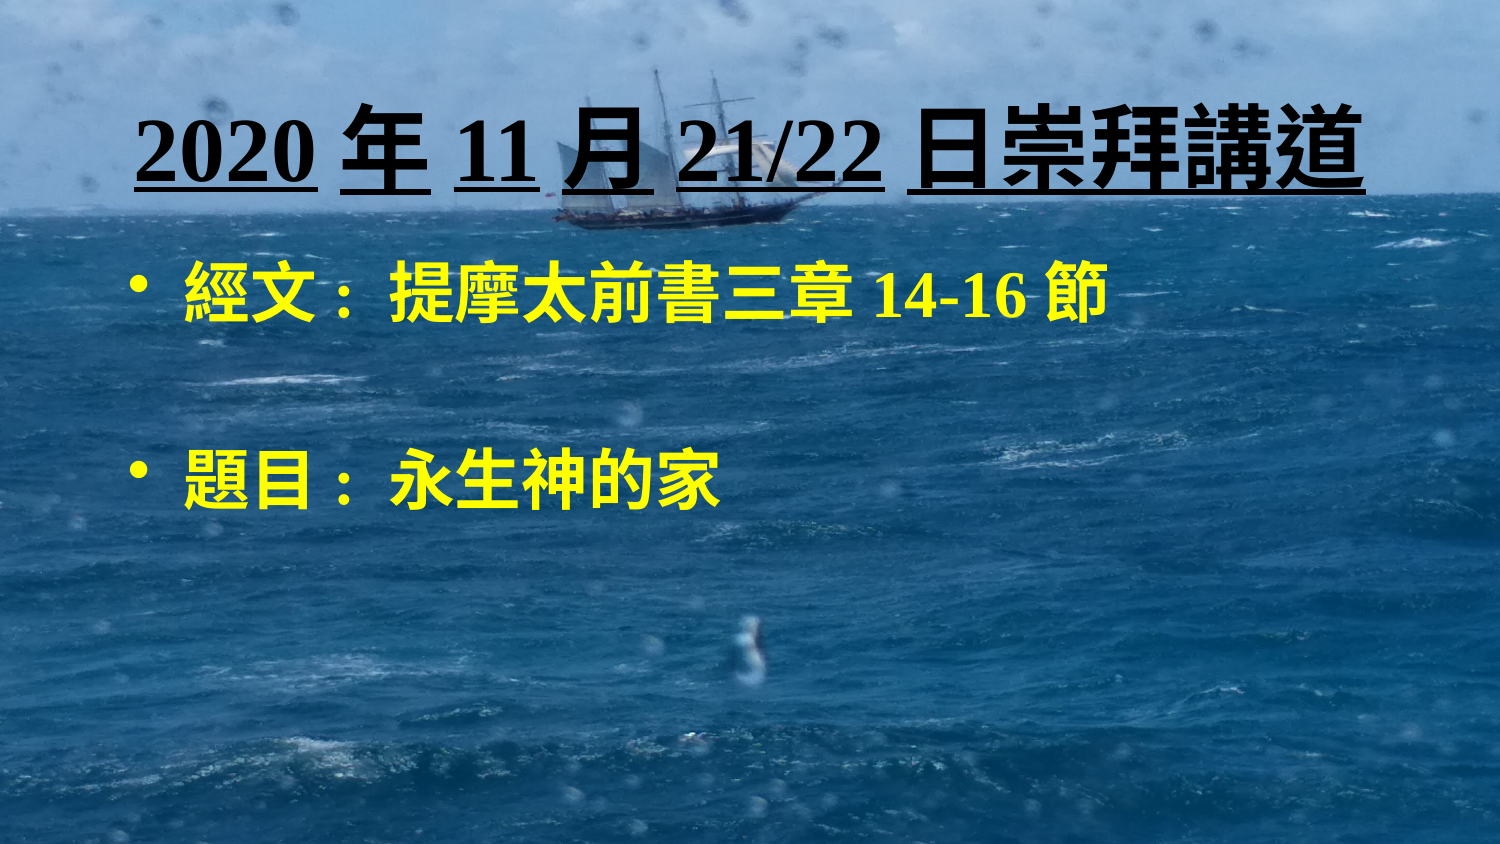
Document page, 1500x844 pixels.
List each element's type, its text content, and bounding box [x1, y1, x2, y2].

picture [0, 0, 1500, 844]
title 2020年11月21/22日崇拜講道 [112, 74, 1388, 216]
list 經文: 提摩太前書三章14-16節 題目: 永生神的家 [112, 243, 1388, 751]
